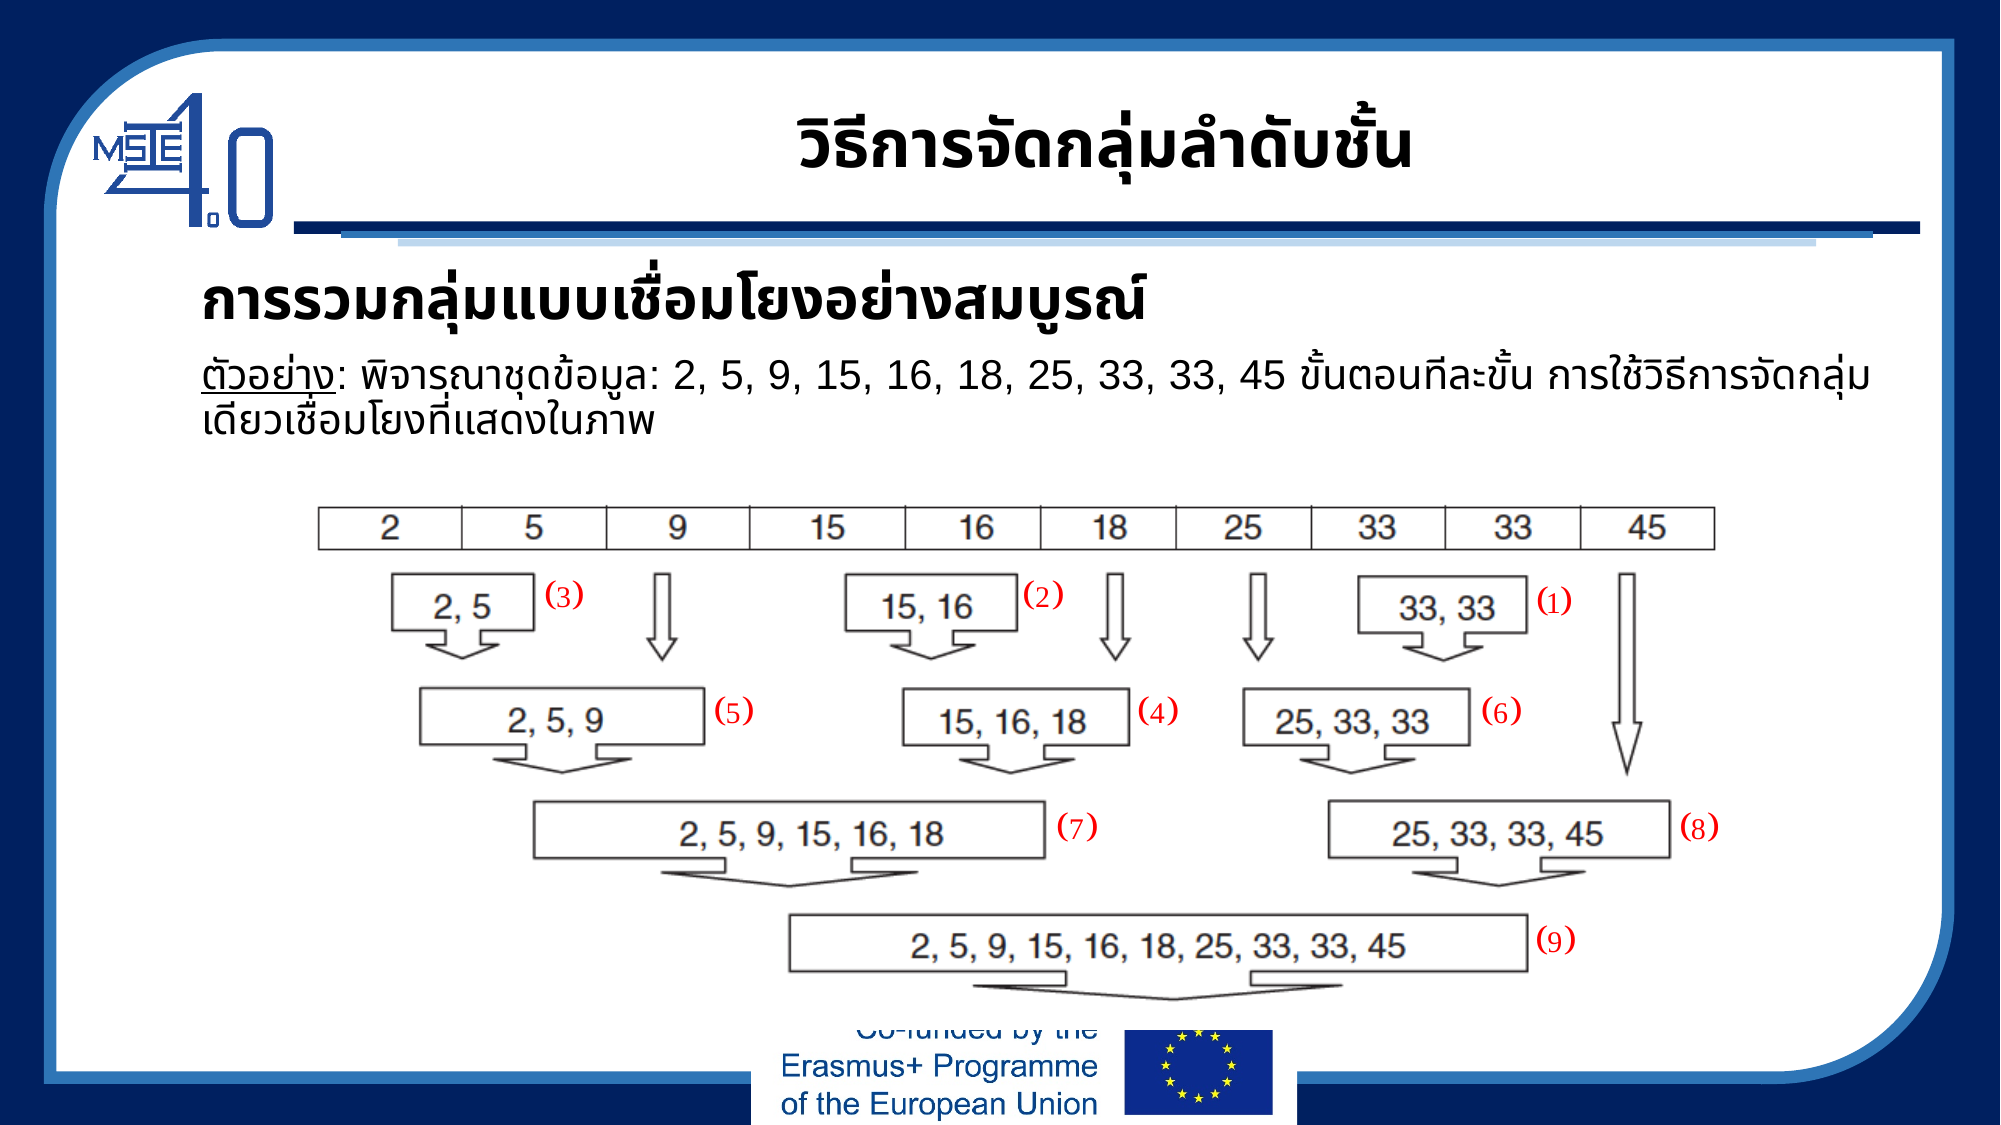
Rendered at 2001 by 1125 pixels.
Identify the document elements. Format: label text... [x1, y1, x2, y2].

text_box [293, 489, 1745, 1034]
title วิธีการจัดกลุ่มลำดับชั้น [294, 73, 1921, 220]
list การรวมกลุ่มแบบเชื่อมโยงอย่างสมบูรณ์ ตัวอย่าง: พิจารณาชุดข้อมูล: 2, 5, 9, 15, 16, 18, 25, 33, 33, 45 ขั้นตอนทีละขั้น การใช้วิธีการจัดกลุ่มเดียวเชื่อมโยงที่แสดงในภาพ [186, 261, 1888, 992]
picture [751, 1034, 1298, 1125]
